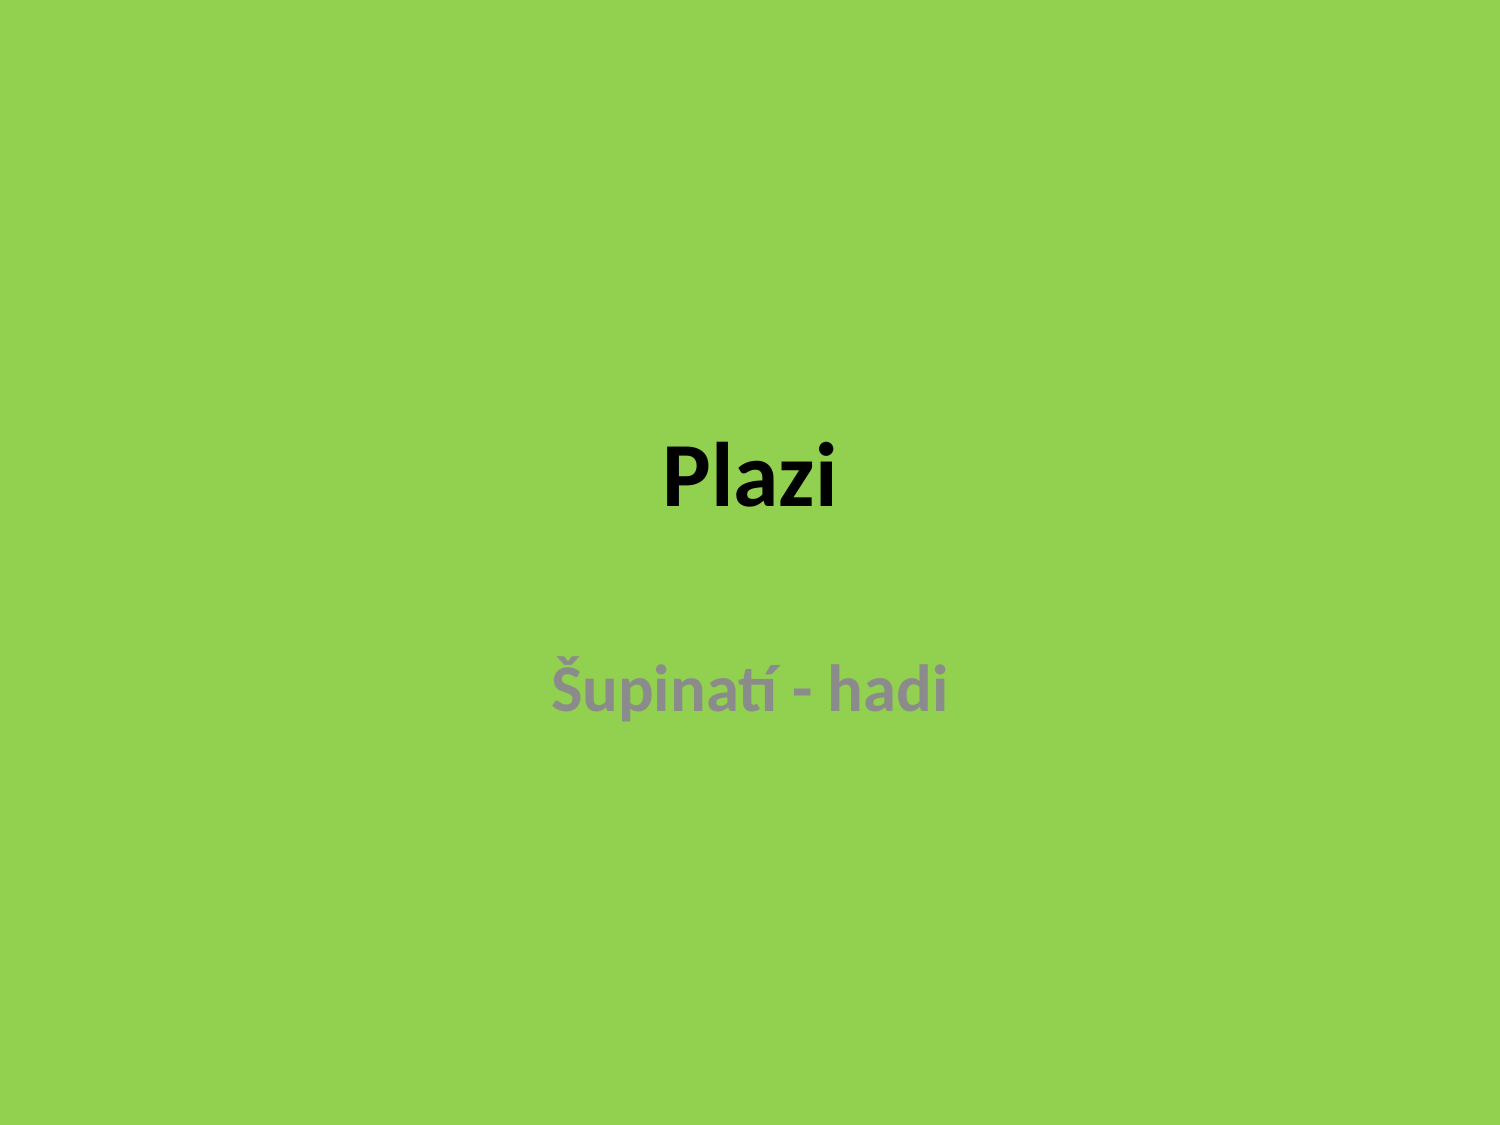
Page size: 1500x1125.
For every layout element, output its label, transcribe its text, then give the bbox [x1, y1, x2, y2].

title Plazi [112, 349, 1388, 591]
subtitle Šupinatí - hadi [225, 637, 1275, 925]
